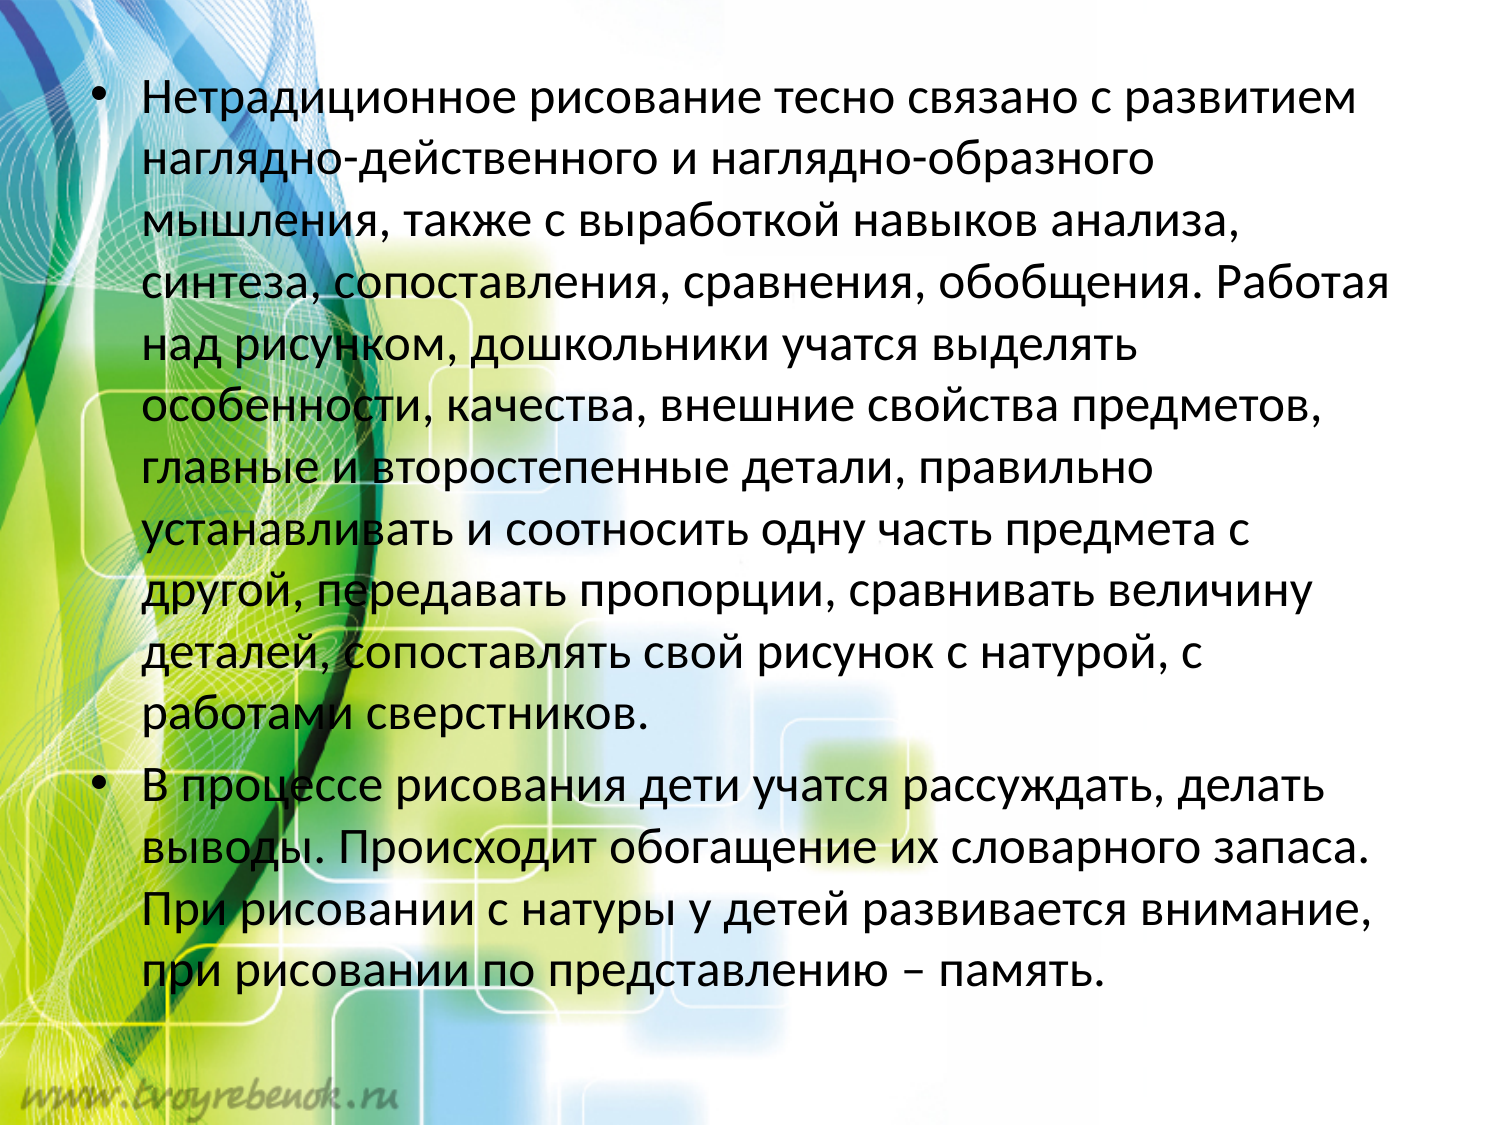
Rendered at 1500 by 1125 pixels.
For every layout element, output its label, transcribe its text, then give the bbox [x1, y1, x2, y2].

picture [0, 0, 1500, 1125]
list Нетрадиционное рисование тесно связано с развитием наглядно-действенного и наглядно-образного мышления, также с выработкой навыков анализа, синтеза, сопоставления, сравнения, обобщения. Работая над рисунком, дошкольники учатся выделять особенности, качества, внешние свойства предметов, главные и второстепенные детали, правильно устанавливать и соотносить одну часть предмета с другой, передавать пропорции, сравнивать величину деталей, сопоставлять свой рисунок с натурой, с работами сверстников. В процессе рисования дети учатся рассуждать, делать выводы. Происходит обогащение их словарного запаса. При рисовании с натуры у детей развивается внимание, при рисовании по представлению – память. [75, 54, 1425, 1005]
